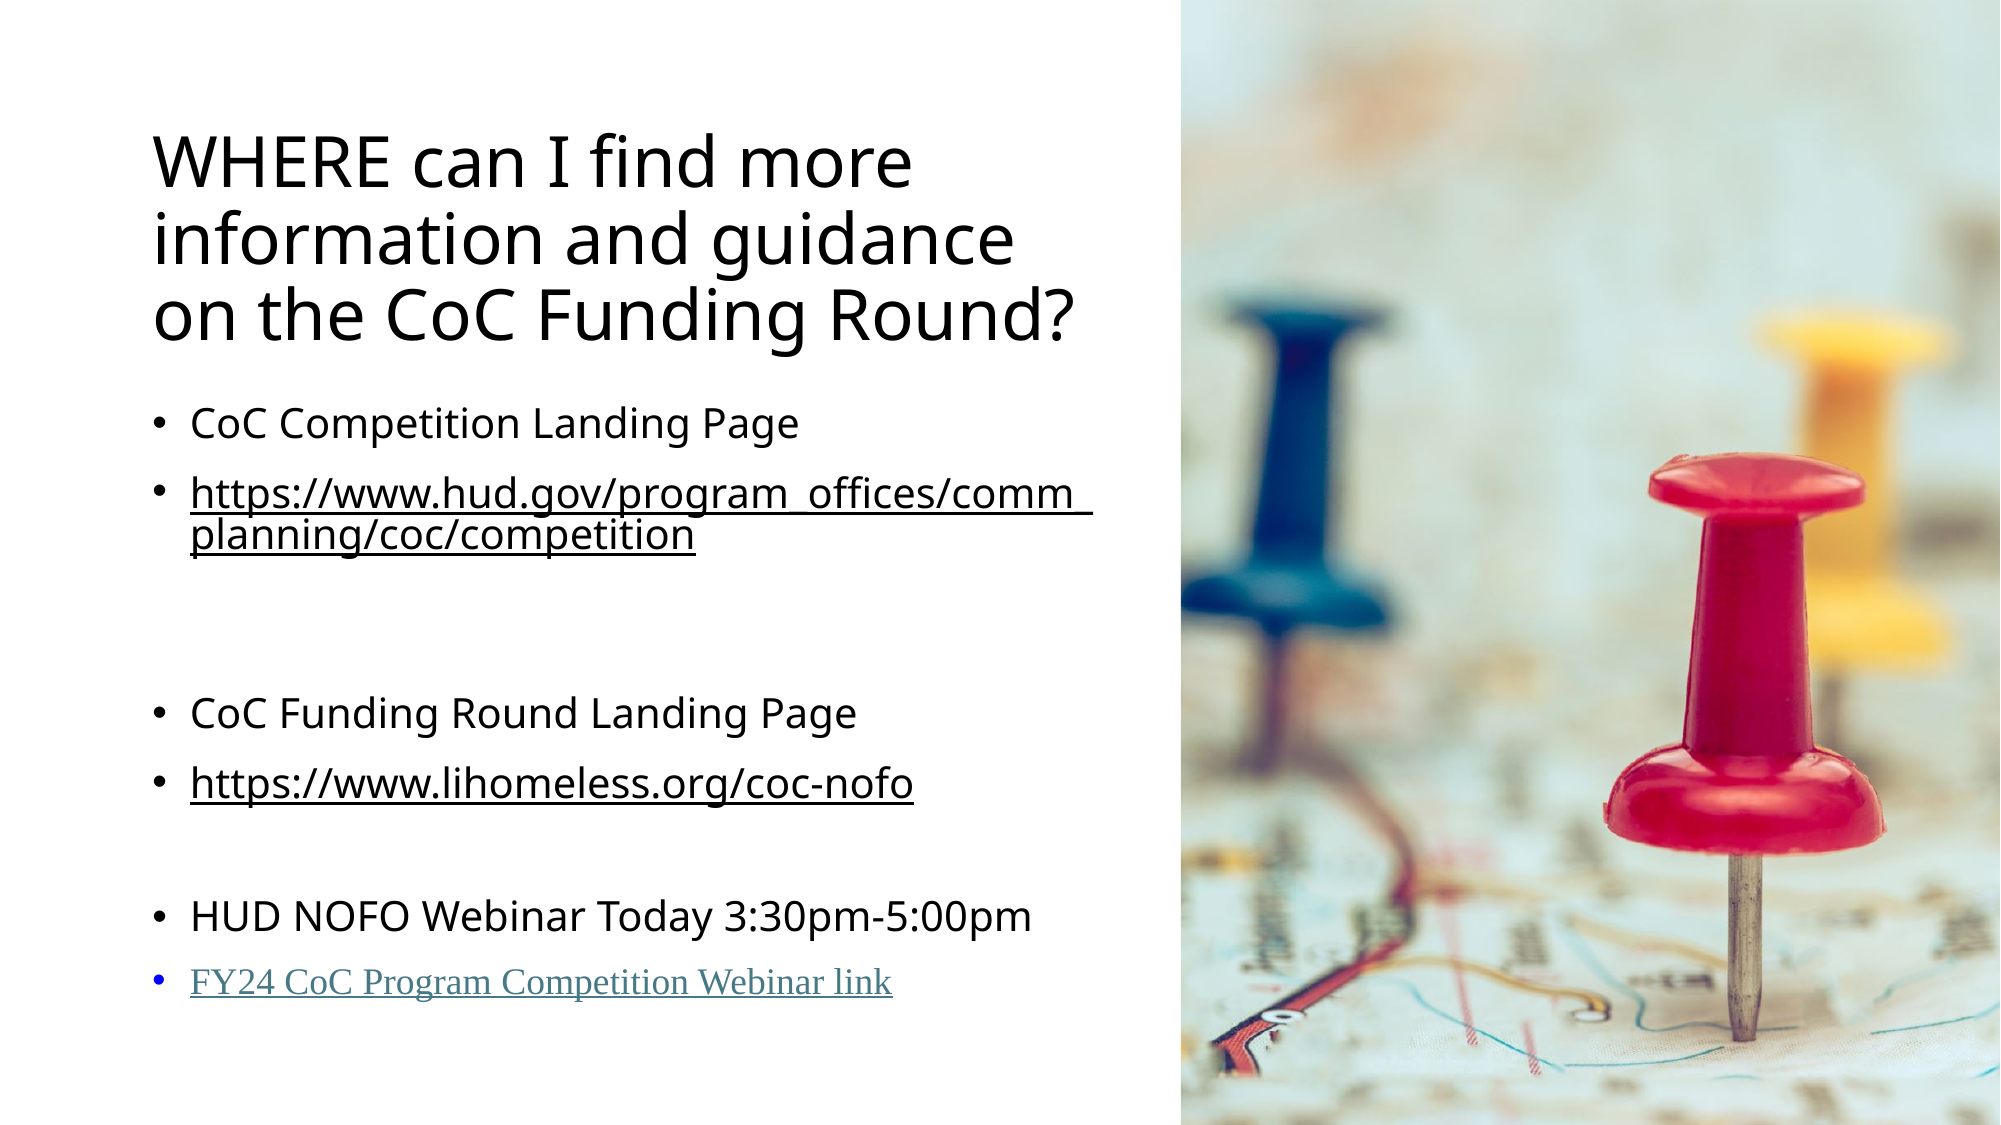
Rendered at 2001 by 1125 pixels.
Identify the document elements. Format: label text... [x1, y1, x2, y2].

text_box [0, 0, 1180, 1125]
title WHERE can I find more information and guidance on the CoC Funding Round? [137, 118, 1122, 365]
list CoC Competition Landing Page https://www.hud.gov/program_offices/comm_planning/coc/competition CoC Funding Round Landing Page https://www.lihomeless.org/coc-nofo HUD NOFO Webinar Today 3:30pm-5:00pm FY24 CoC Program Competition Webinar link [137, 394, 1122, 1007]
picture [1180, 0, 2000, 1125]
